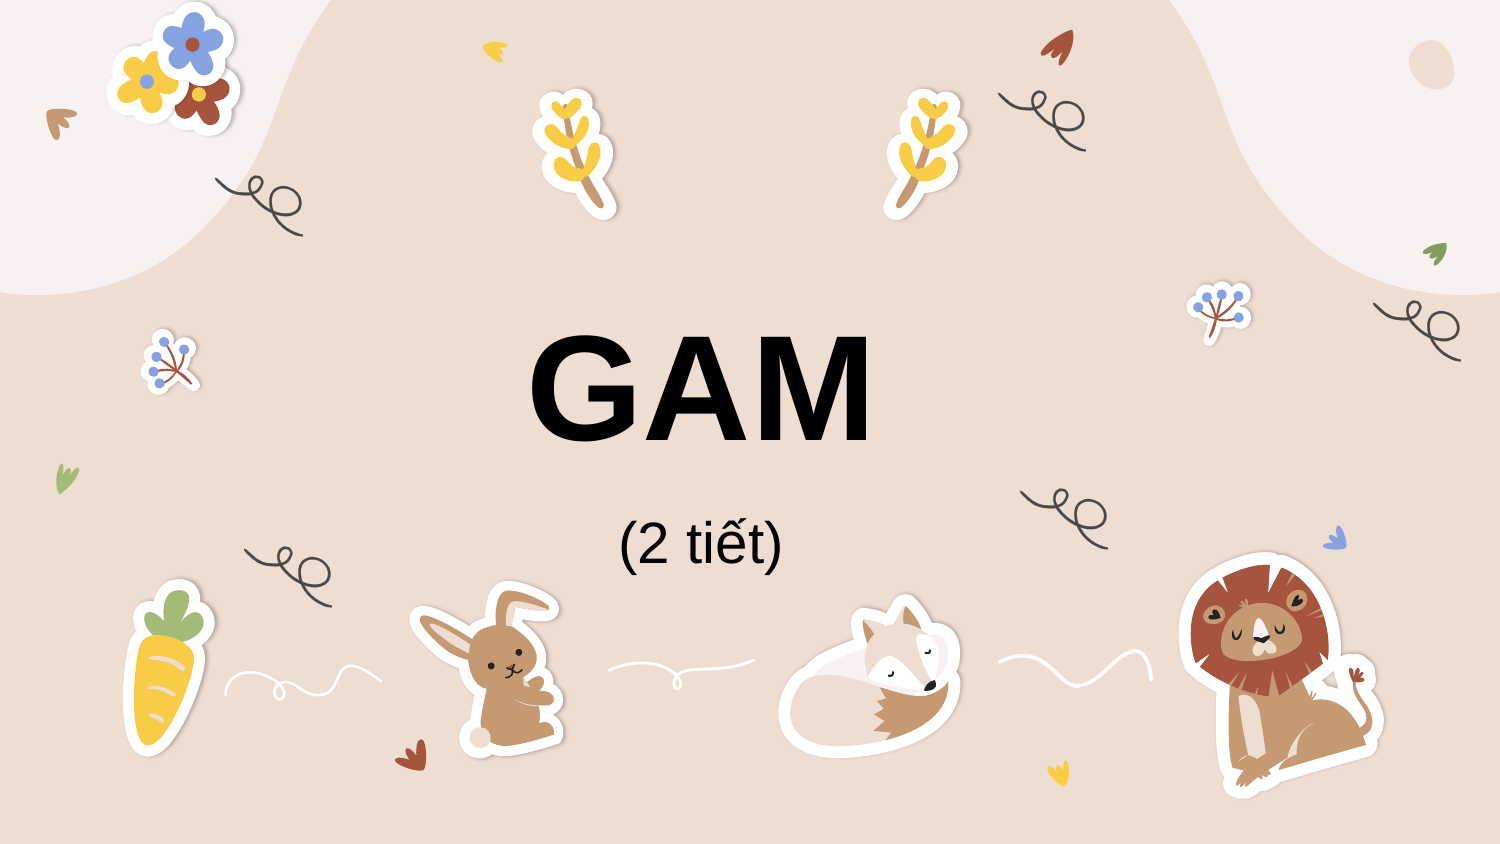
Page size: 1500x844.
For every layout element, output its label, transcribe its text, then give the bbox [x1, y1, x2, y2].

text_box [768, 612, 973, 758]
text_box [160, 54, 239, 134]
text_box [117, 578, 217, 757]
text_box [1187, 279, 1253, 348]
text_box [1158, 530, 1400, 806]
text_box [154, 4, 233, 84]
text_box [140, 331, 206, 400]
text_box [107, 44, 189, 121]
picture [1367, 295, 1468, 362]
text_box [225, 665, 382, 700]
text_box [425, 587, 572, 756]
picture [209, 170, 310, 237]
picture [238, 541, 339, 608]
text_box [883, 89, 969, 219]
text_box [608, 659, 755, 690]
text_box GAM (2 tiết) [511, 193, 892, 583]
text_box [531, 89, 617, 219]
picture [1014, 483, 1115, 550]
picture [992, 85, 1093, 152]
